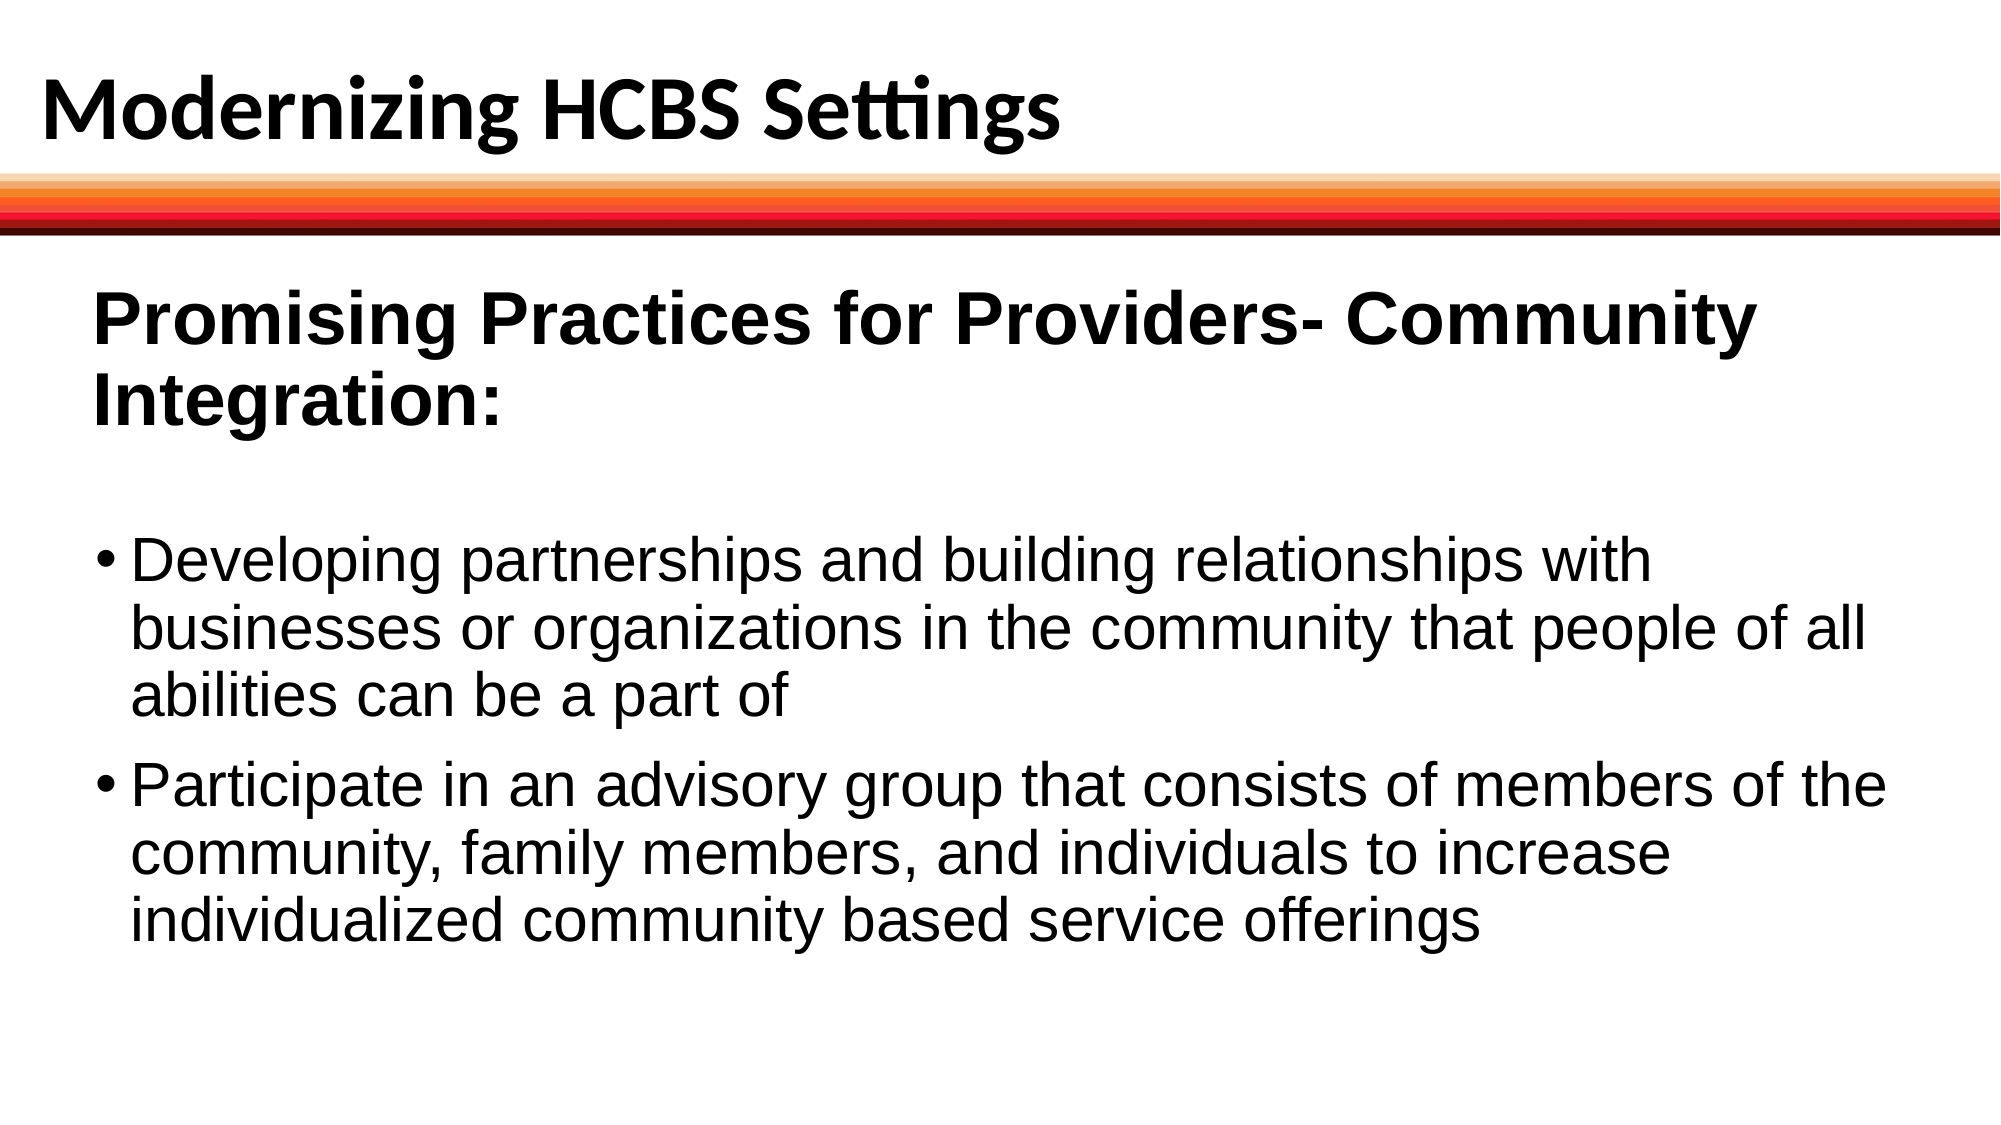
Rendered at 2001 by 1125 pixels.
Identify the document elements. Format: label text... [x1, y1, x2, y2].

picture [0, 159, 2000, 249]
text_box Modernizing HCBS Settings [25, 10, 1751, 159]
list Promising Practices for Providers- Community Integration: Developing partnerships and building relationships with businesses or organizations in the community that people of all abilities can be a part of Participate in an advisory group that consists of members of the community, family members, and individuals to increase individualized community based service offerings [78, 272, 1950, 1083]
